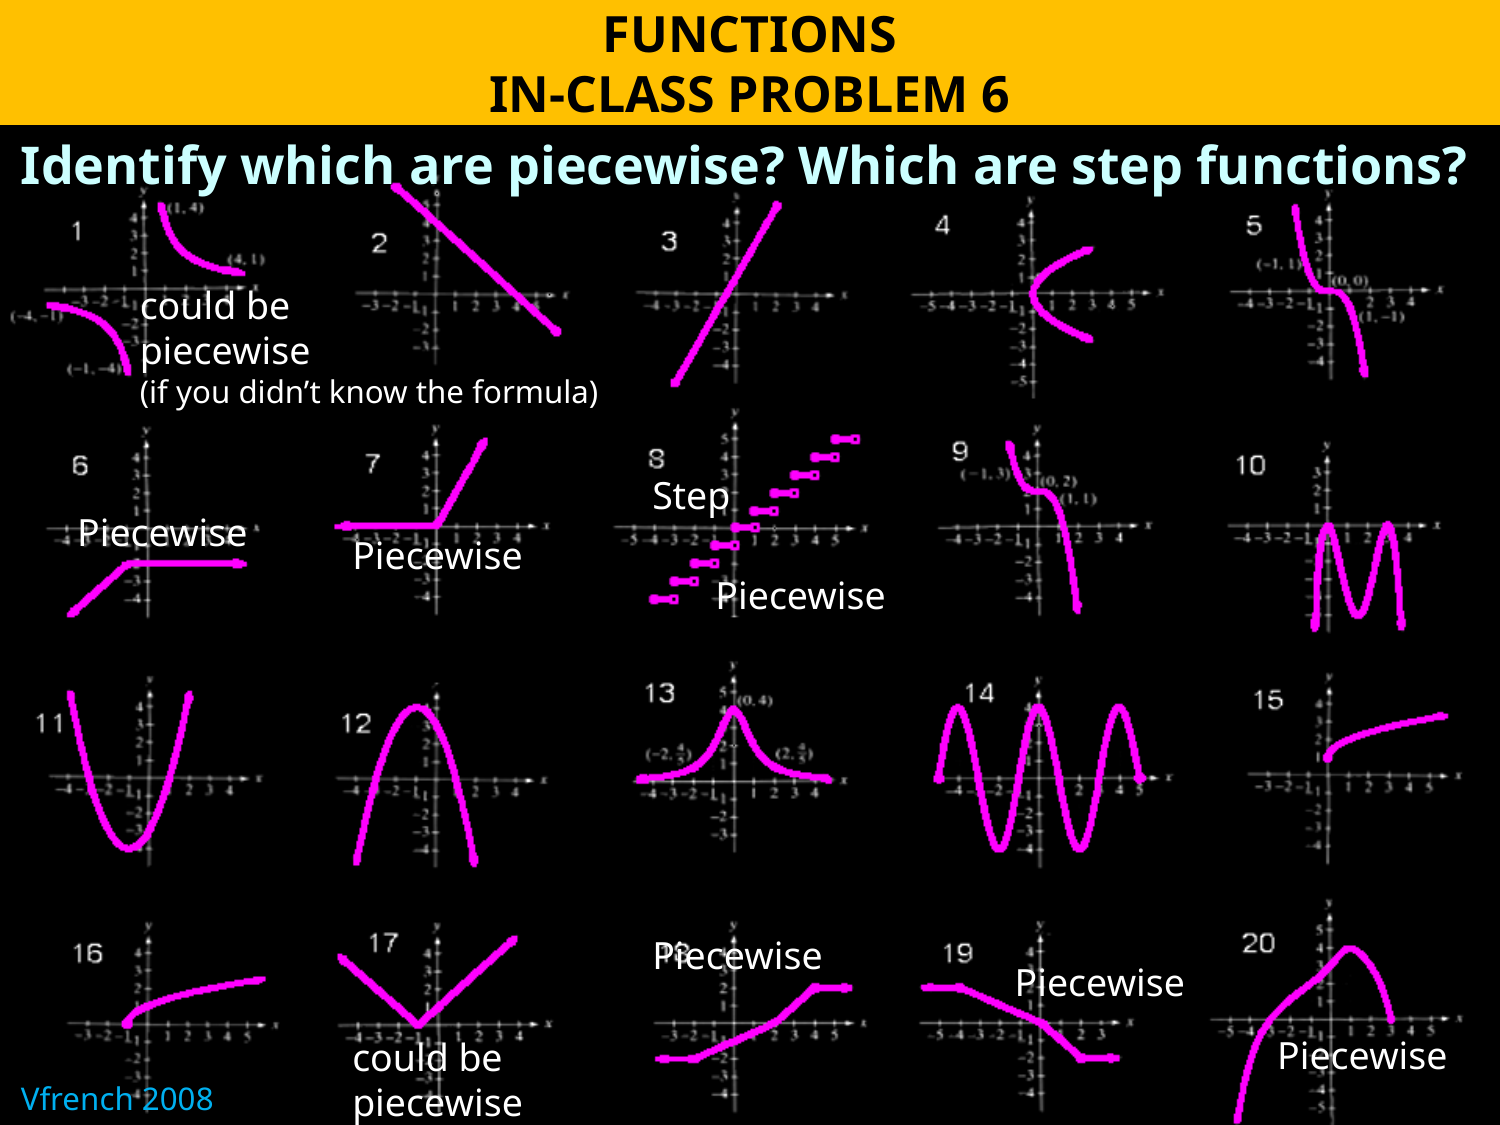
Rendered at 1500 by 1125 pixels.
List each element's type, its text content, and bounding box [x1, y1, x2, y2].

picture [0, 162, 1500, 1125]
text_box FUNCTIONS IN-CLASS PROBLEM 6 [0, 0, 1500, 125]
text_box Identify which are piecewise? Which are step functions? [6, 124, 1500, 161]
